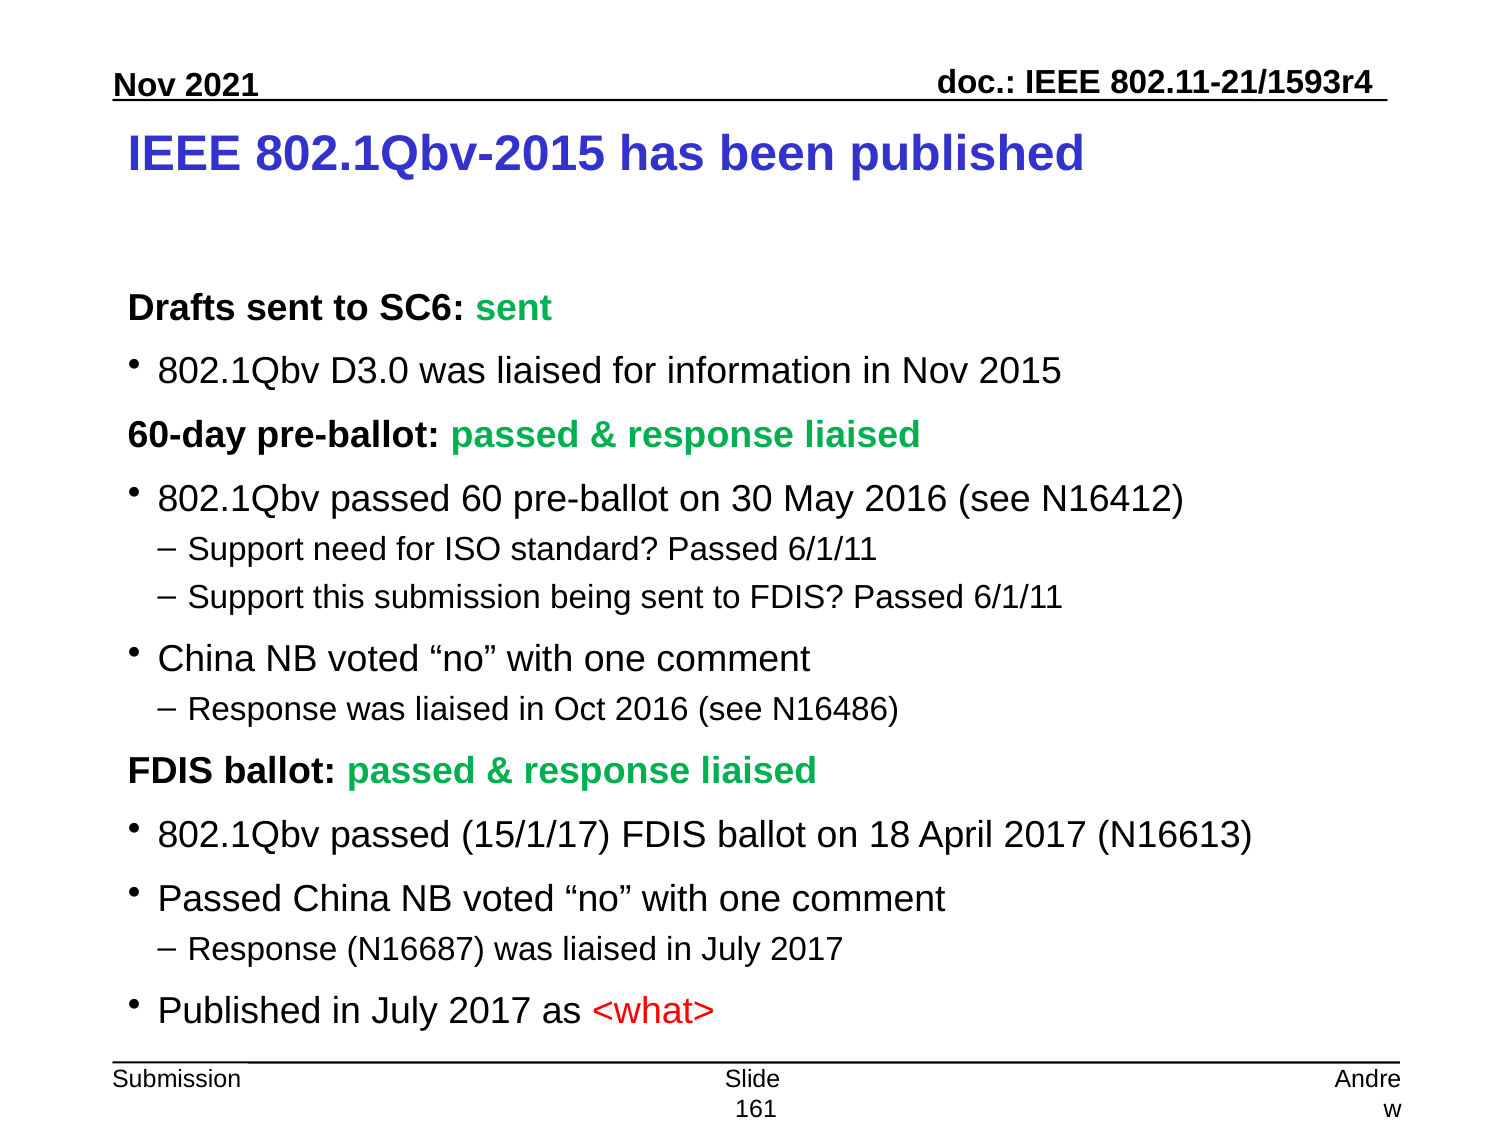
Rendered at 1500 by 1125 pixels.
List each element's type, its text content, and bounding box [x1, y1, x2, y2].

footer Andrew Myles, Cisco [1320, 1061, 1402, 1093]
list Drafts sent to SC6: sent 802.1Qbv D3.0 was liaised for information in Nov 2015 60-day pre-ballot: passed & response liaised 802.1Qbv passed 60 pre-ballot on 30 May 2016 (see N16412) Support need for ISO standard? Passed 6/1/11 Support this submission being sent to FDIS? Passed 6/1/11 China NB voted “no” with one comment Response was liaised in Oct 2016 (see N16486) FDIS ballot: passed & response liaised 802.1Qbv passed (15/1/17) FDIS ballot on 18 April 2017 (N16613) Passed China NB voted “no” with one comment Response (N16687) was liaised in July 2017 Published in July 2017 as <what> [112, 275, 1388, 950]
slide_number Slide 161 [709, 1061, 803, 1093]
title IEEE 802.1Qbv-2015 has been published [112, 112, 1388, 275]
